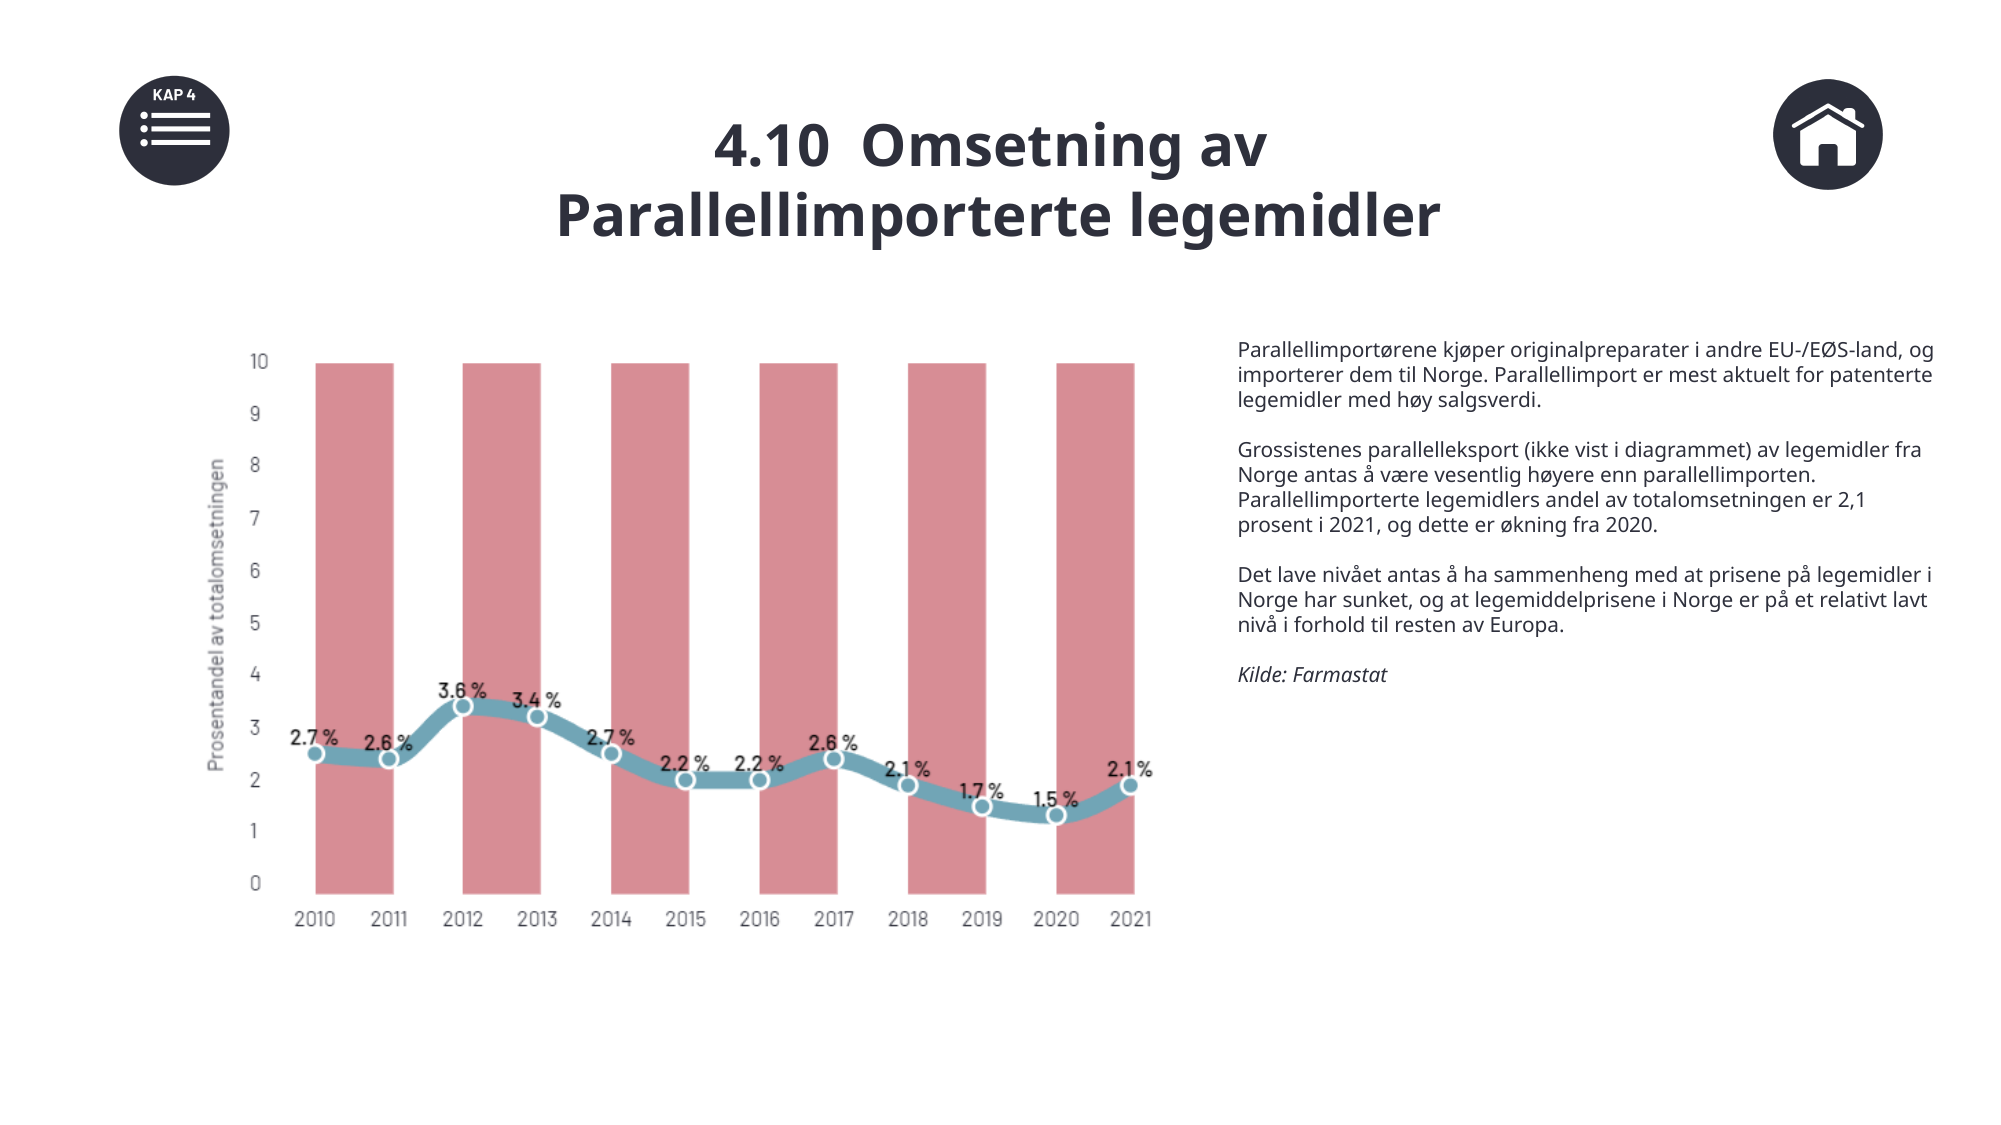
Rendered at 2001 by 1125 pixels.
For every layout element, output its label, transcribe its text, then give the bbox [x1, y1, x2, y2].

text_box Parallellimportørene kjøper originalpreparater i andre EU-/EØS-land, og importerer dem til Norge. Parallellimport er mest aktuelt for patenterte legemidler med høy salgsverdi. Grossistenes parallelleksport (ikke vist i diagrammet) av legemidler fra Norge antas å være vesentlig høyere enn parallellimporten. Parallellimporterte legemidlers andel av totalomsetningen er 2,1 prosent i 2021, og dette er økning fra 2020. Det lave nivået antas å ha sammenheng med at prisene på legemidler i Norge har sunket, og at legemiddelprisene i Norge er på et relativt lavt nivå i forhold til resten av Europa. Kilde: Farmastat [1222, 329, 1956, 694]
picture [102, 61, 249, 200]
text_box 4.10 Omsetning av Parallellimporterte legemidler [219, 100, 1779, 256]
picture [1773, 79, 1883, 190]
picture [177, 329, 1179, 965]
